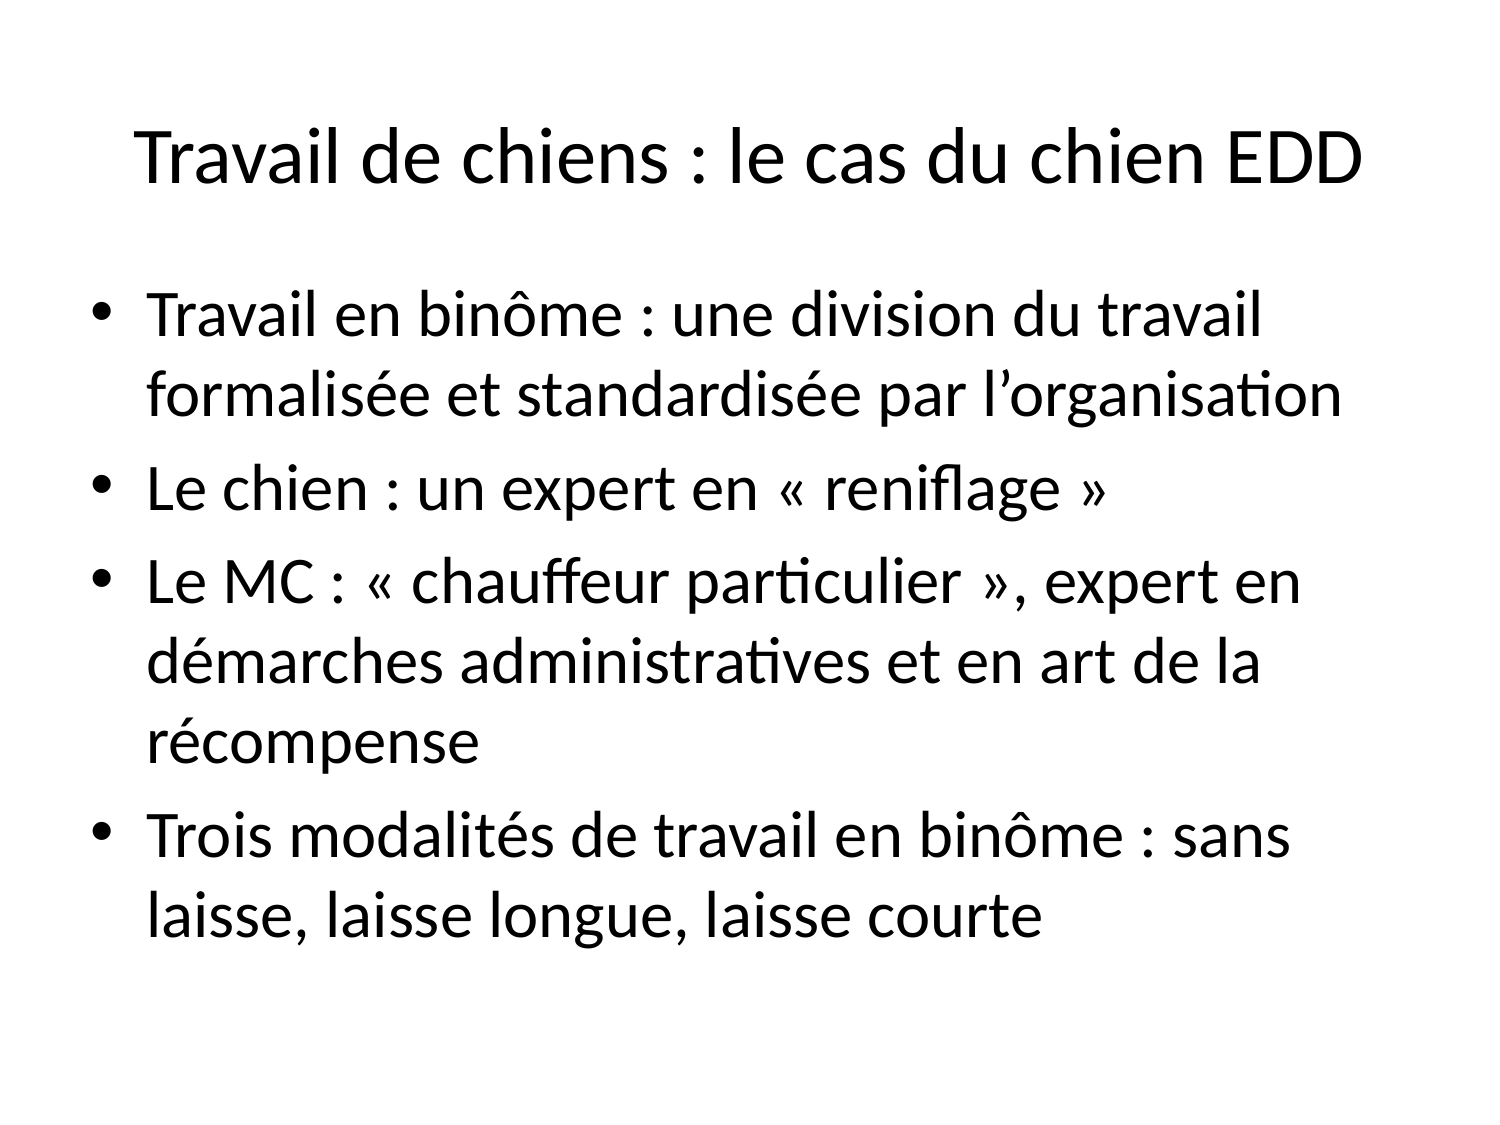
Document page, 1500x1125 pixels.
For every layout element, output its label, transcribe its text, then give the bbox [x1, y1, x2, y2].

list Travail en binôme : une division du travail formalisée et standardisée par l’organisation Le chien : un expert en « reniflage » Le MC : « chauffeur particulier », expert en démarches administratives et en art de la récompense Trois modalités de travail en binôme : sans laisse, laisse longue, laisse courte [75, 262, 1425, 1005]
title Travail de chiens : le cas du chien EDD [75, 57, 1425, 246]
